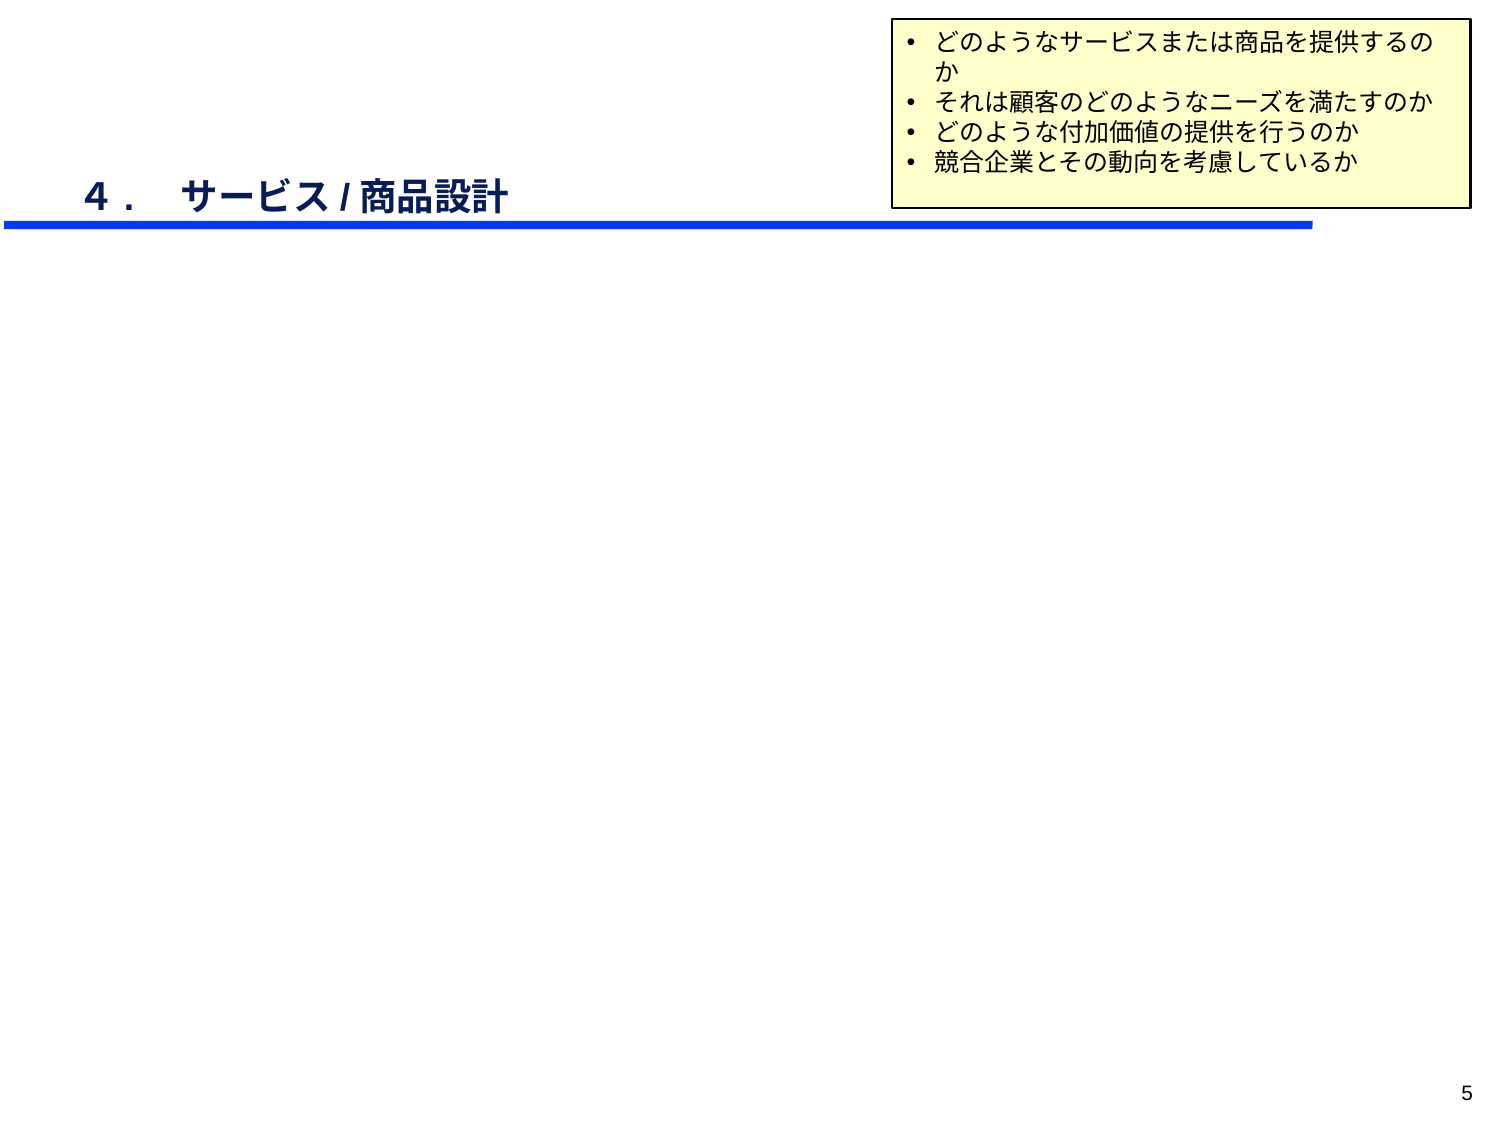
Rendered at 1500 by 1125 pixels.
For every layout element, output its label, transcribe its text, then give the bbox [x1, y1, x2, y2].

title ４. サービス/商品設計 [61, 43, 1338, 226]
text_box どのようなサービスまたは商品を提供するのか それは顧客のどのようなニーズを満たすのか どのような付加価値の提供を行うのか 競合企業とその動向を考慮しているか [891, 19, 1471, 208]
